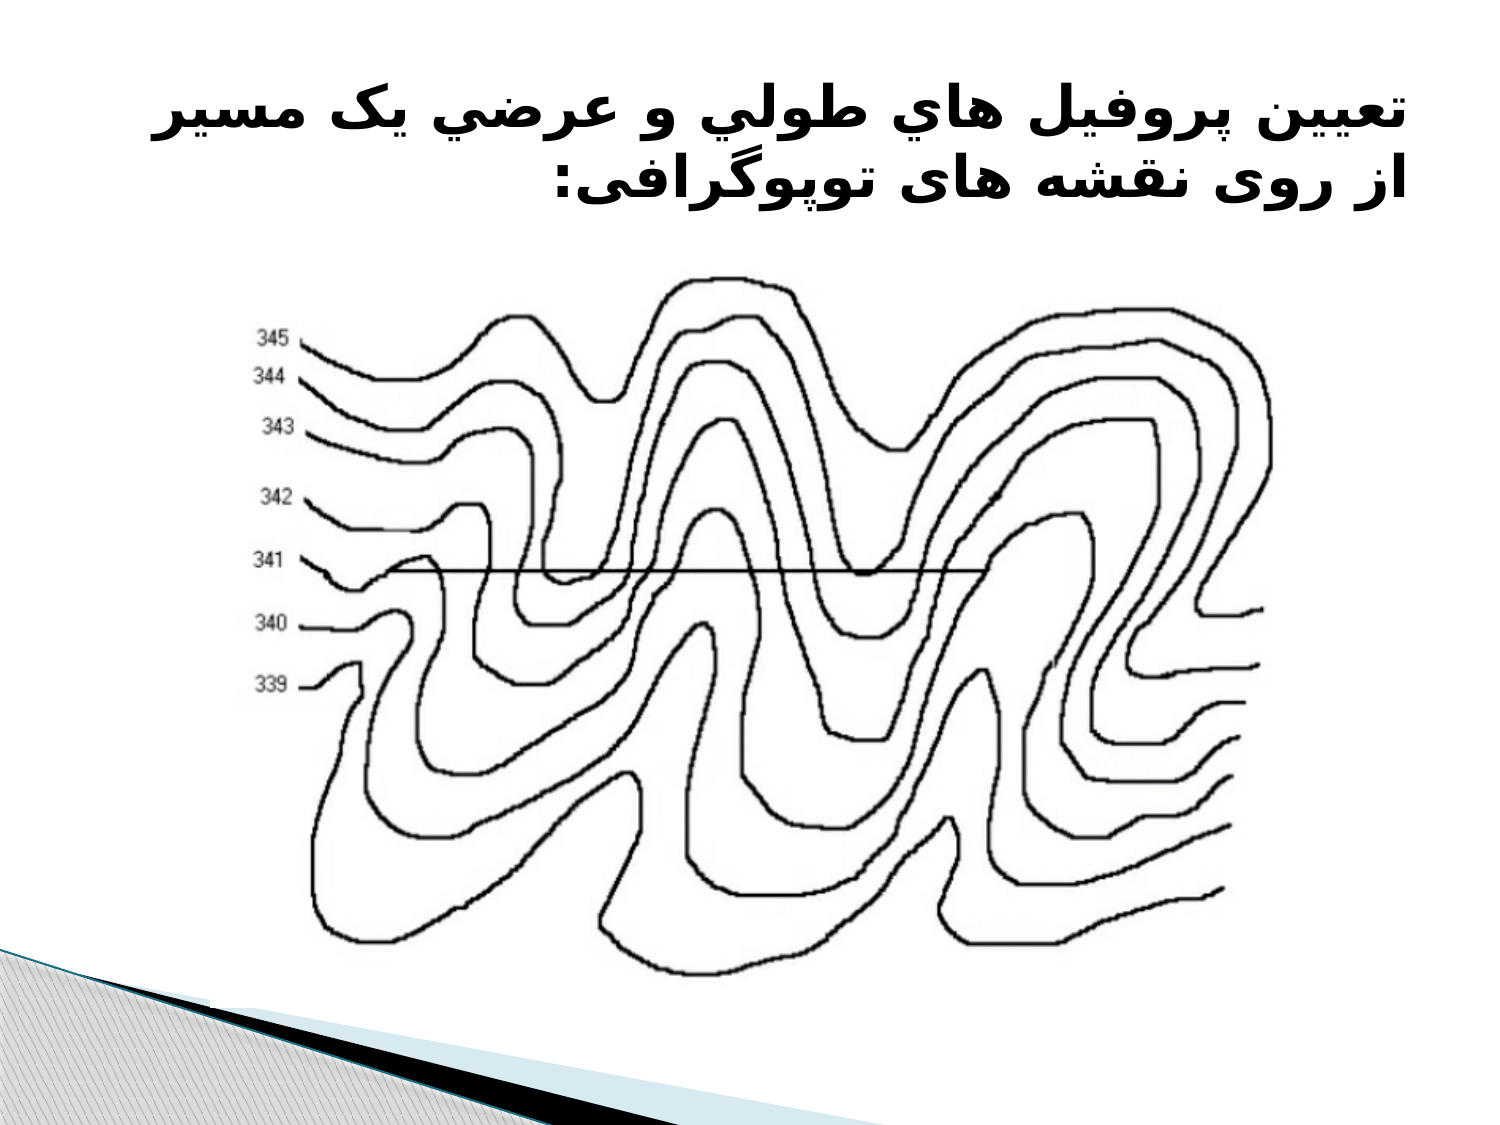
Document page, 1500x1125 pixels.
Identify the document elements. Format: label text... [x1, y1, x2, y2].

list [210, 269, 1349, 1008]
title تعيين پروفيل هاي طولي و عرضي یک مسیر از روی نقشه های توپوگرافی: [75, 45, 1425, 233]
